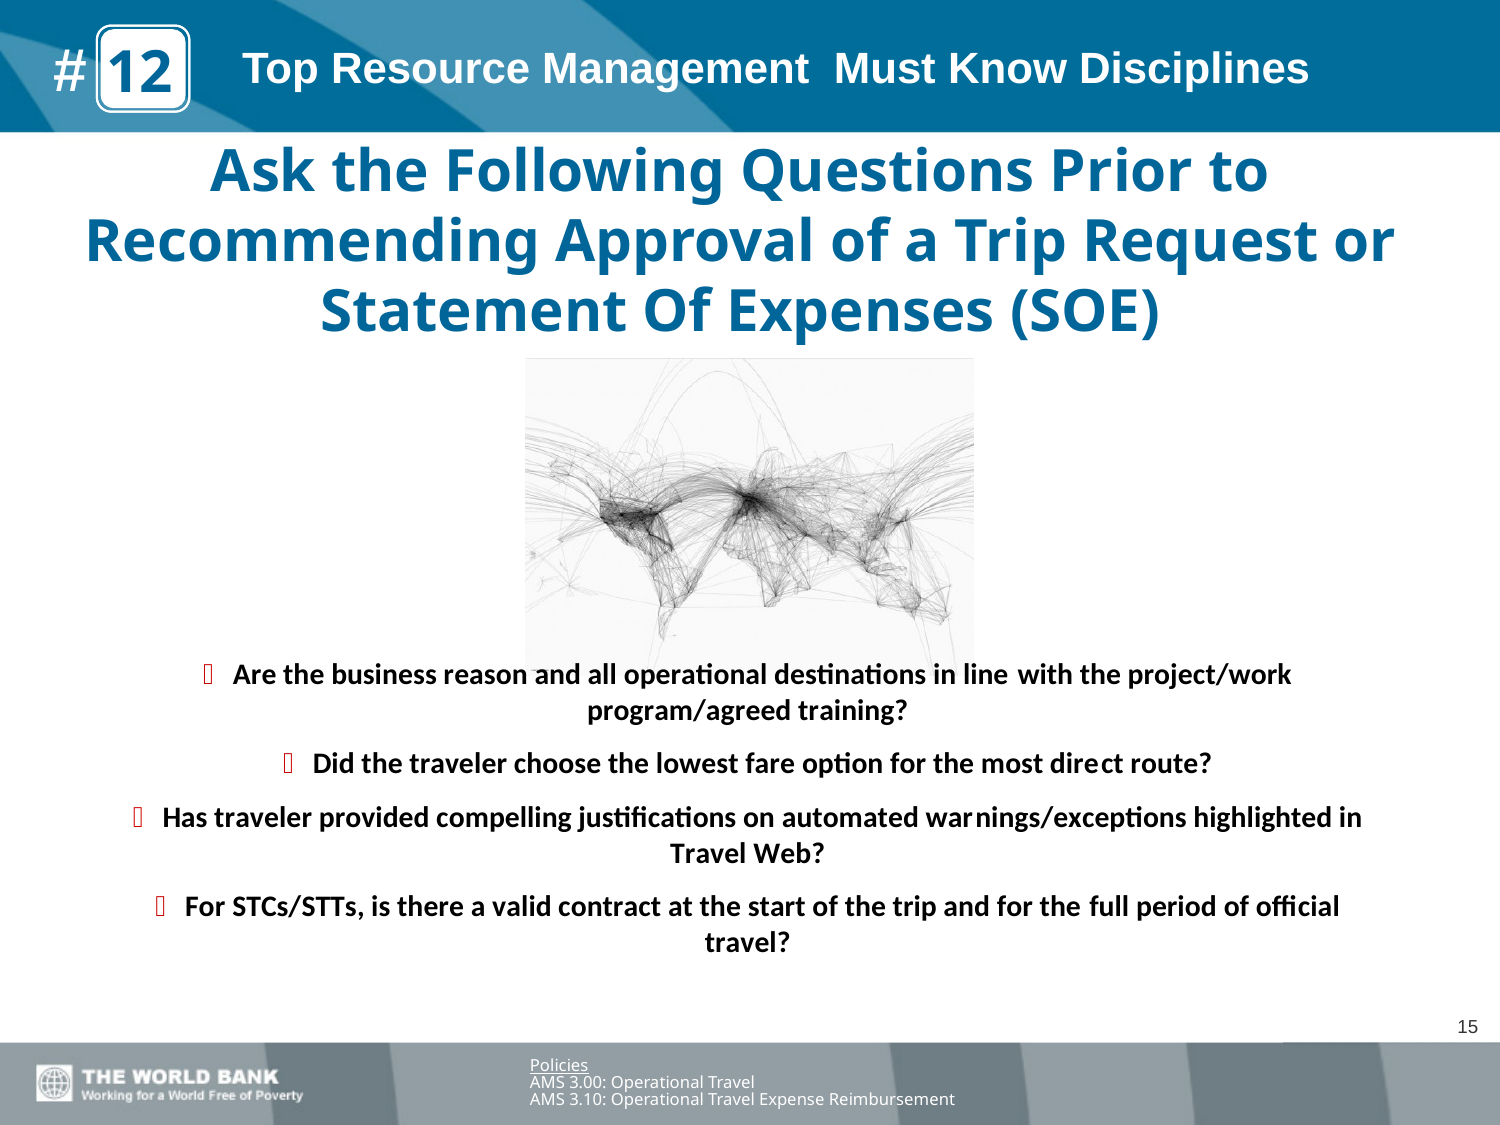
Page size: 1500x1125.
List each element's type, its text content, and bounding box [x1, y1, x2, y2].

text_box Ask the Following Questions Prior to Recommending Approval of a Trip Request or Statement Of Expenses (SOE) [33, 181, 1448, 295]
text_box Top Resource Management Must Know Disciplines [227, 0, 1438, 101]
text_box Policies AMS 3.00: Operational Travel AMS 3.10: Operational Travel Expense Reimbursement [515, 1051, 1439, 1116]
picture [0, 32, 1500, 1125]
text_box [52, 23, 193, 115]
